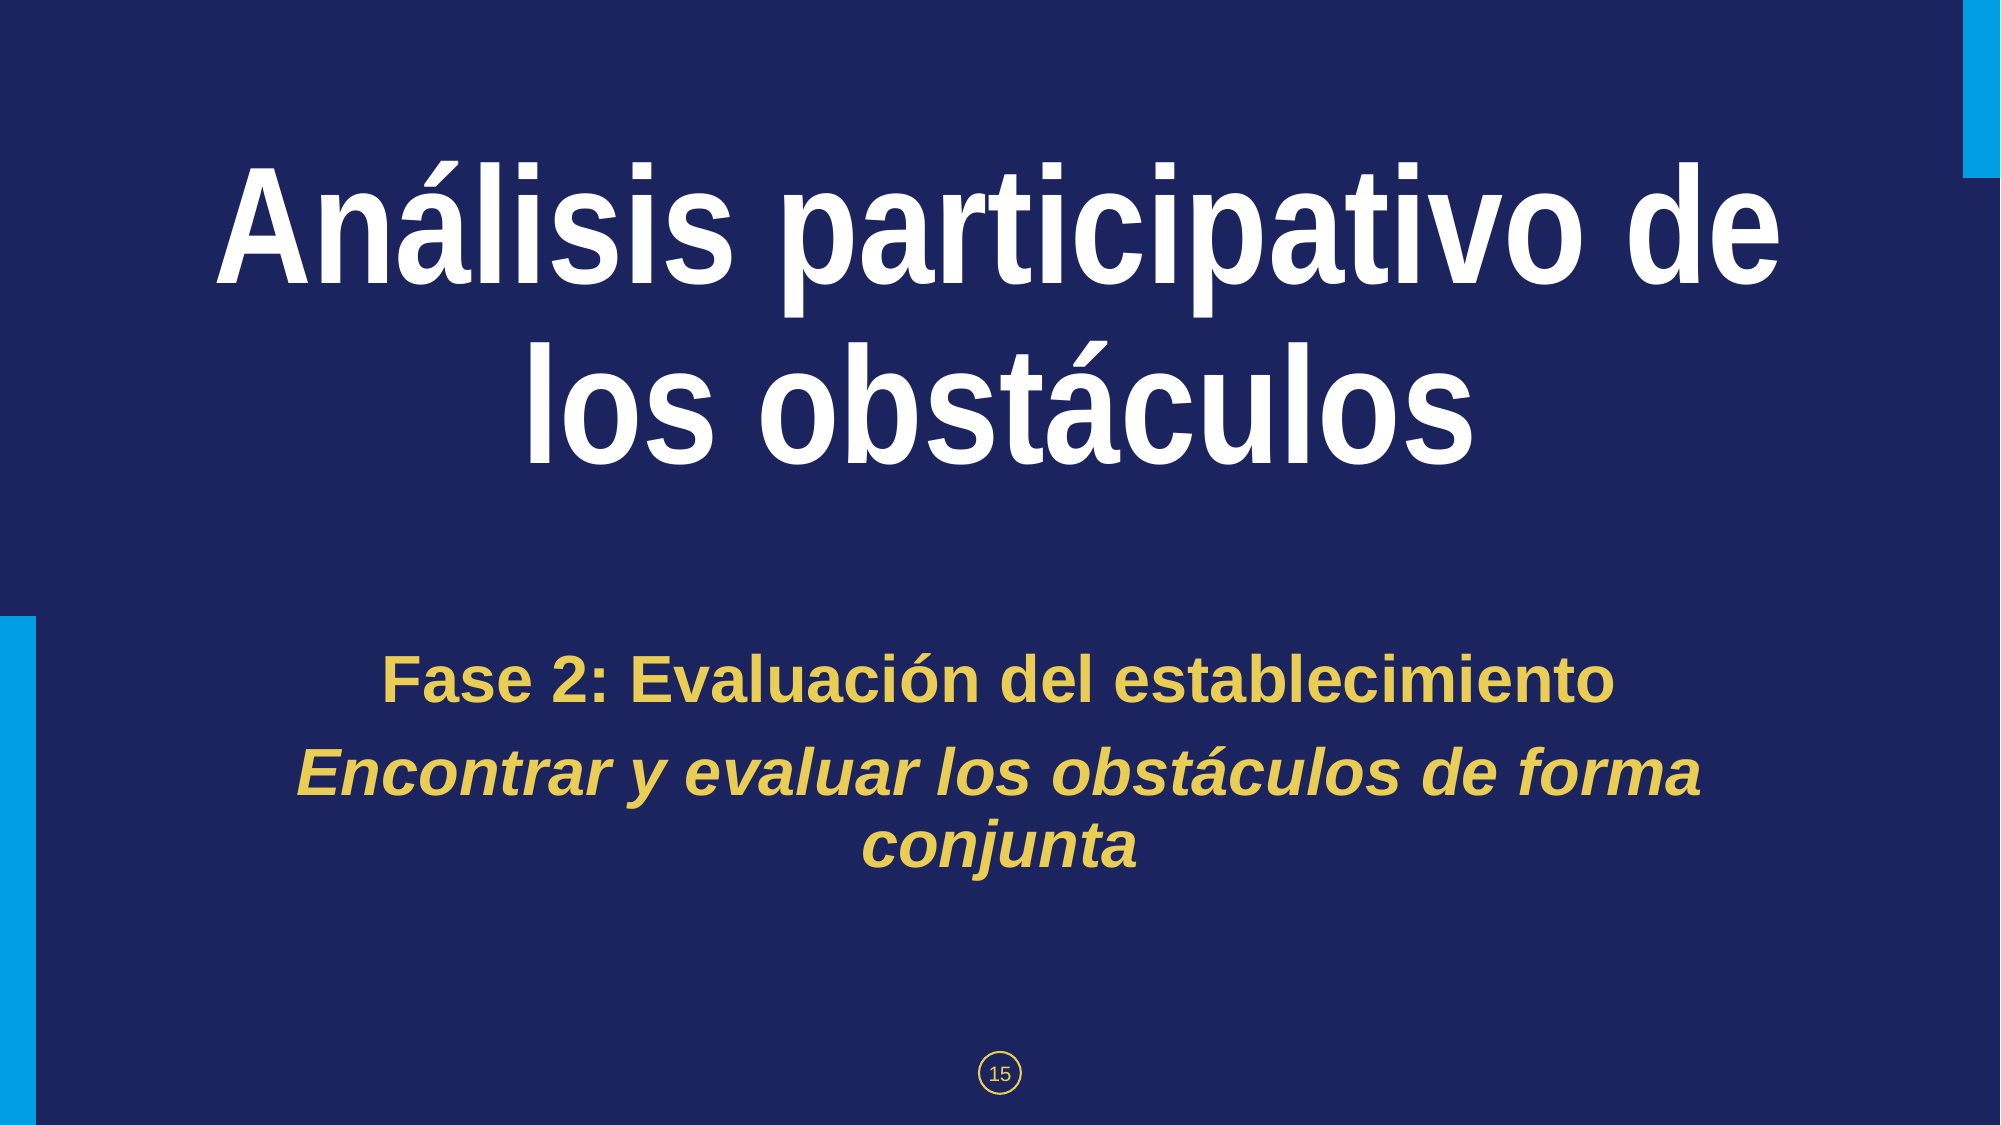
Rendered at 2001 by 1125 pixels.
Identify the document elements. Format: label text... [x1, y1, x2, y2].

slide_number 15 [961, 1042, 1039, 1103]
subtitle Fase 2: Evaluación del establecimiento Encontrar y evaluar los obstáculos de forma conjunta [249, 637, 1750, 910]
title Análisis participativo de los obstáculos [137, 132, 1863, 545]
